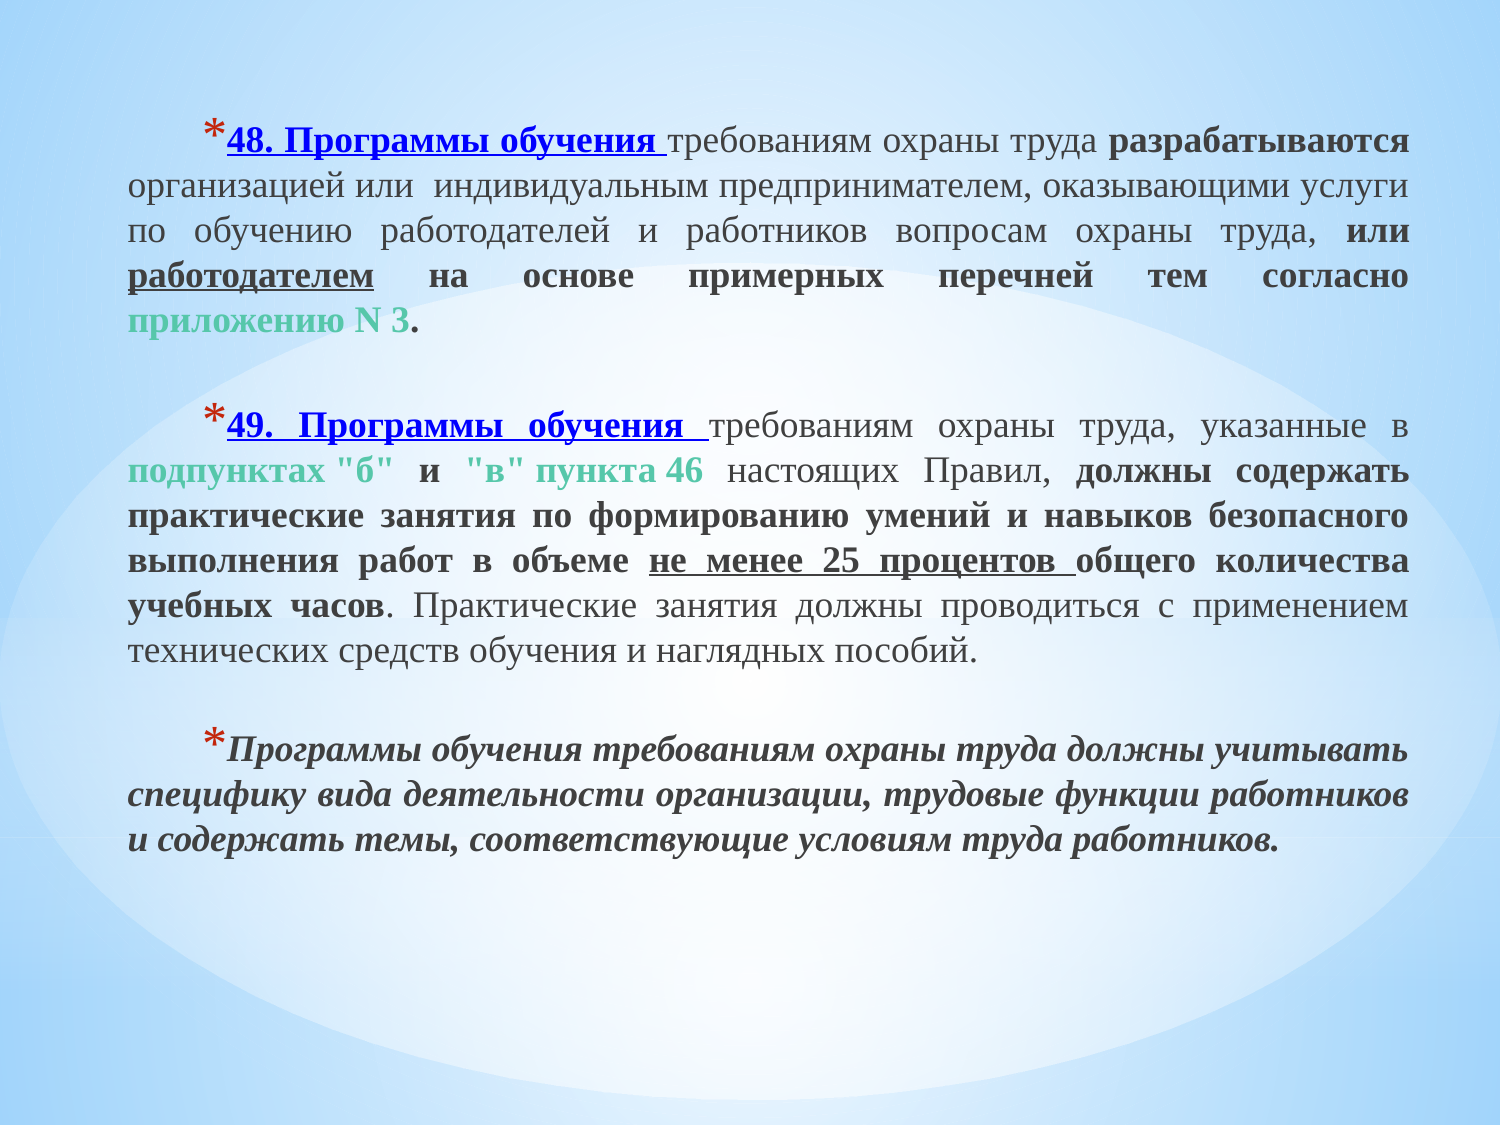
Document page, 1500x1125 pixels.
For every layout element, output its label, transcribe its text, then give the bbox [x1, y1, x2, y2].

list 48. Программы обучения требованиям охраны труда разрабатываются организацией или индивидуальным предпринимателем, оказывающими услуги по обучению работодателей и работников вопросам охраны труда, или работодателем на основе примерных перечней тем согласно приложению N 3. 49. Программы обучения требованиям охраны труда, указанные в подпунктах "б" и "в" пункта 46 настоящих Правил, должны содержать практические занятия по формированию умений и навыков безопасного выполнения работ в объеме не менее 25 процентов общего количества учебных часов. Практические занятия должны проводиться с применением технических средств обучения и наглядных пособий. Программы обучения требованиям охраны труда должны учитывать специфику вида деятельности организации, трудовые функции работников и содержать темы, соответствующие условиям труда работников. [75, 54, 1425, 1047]
